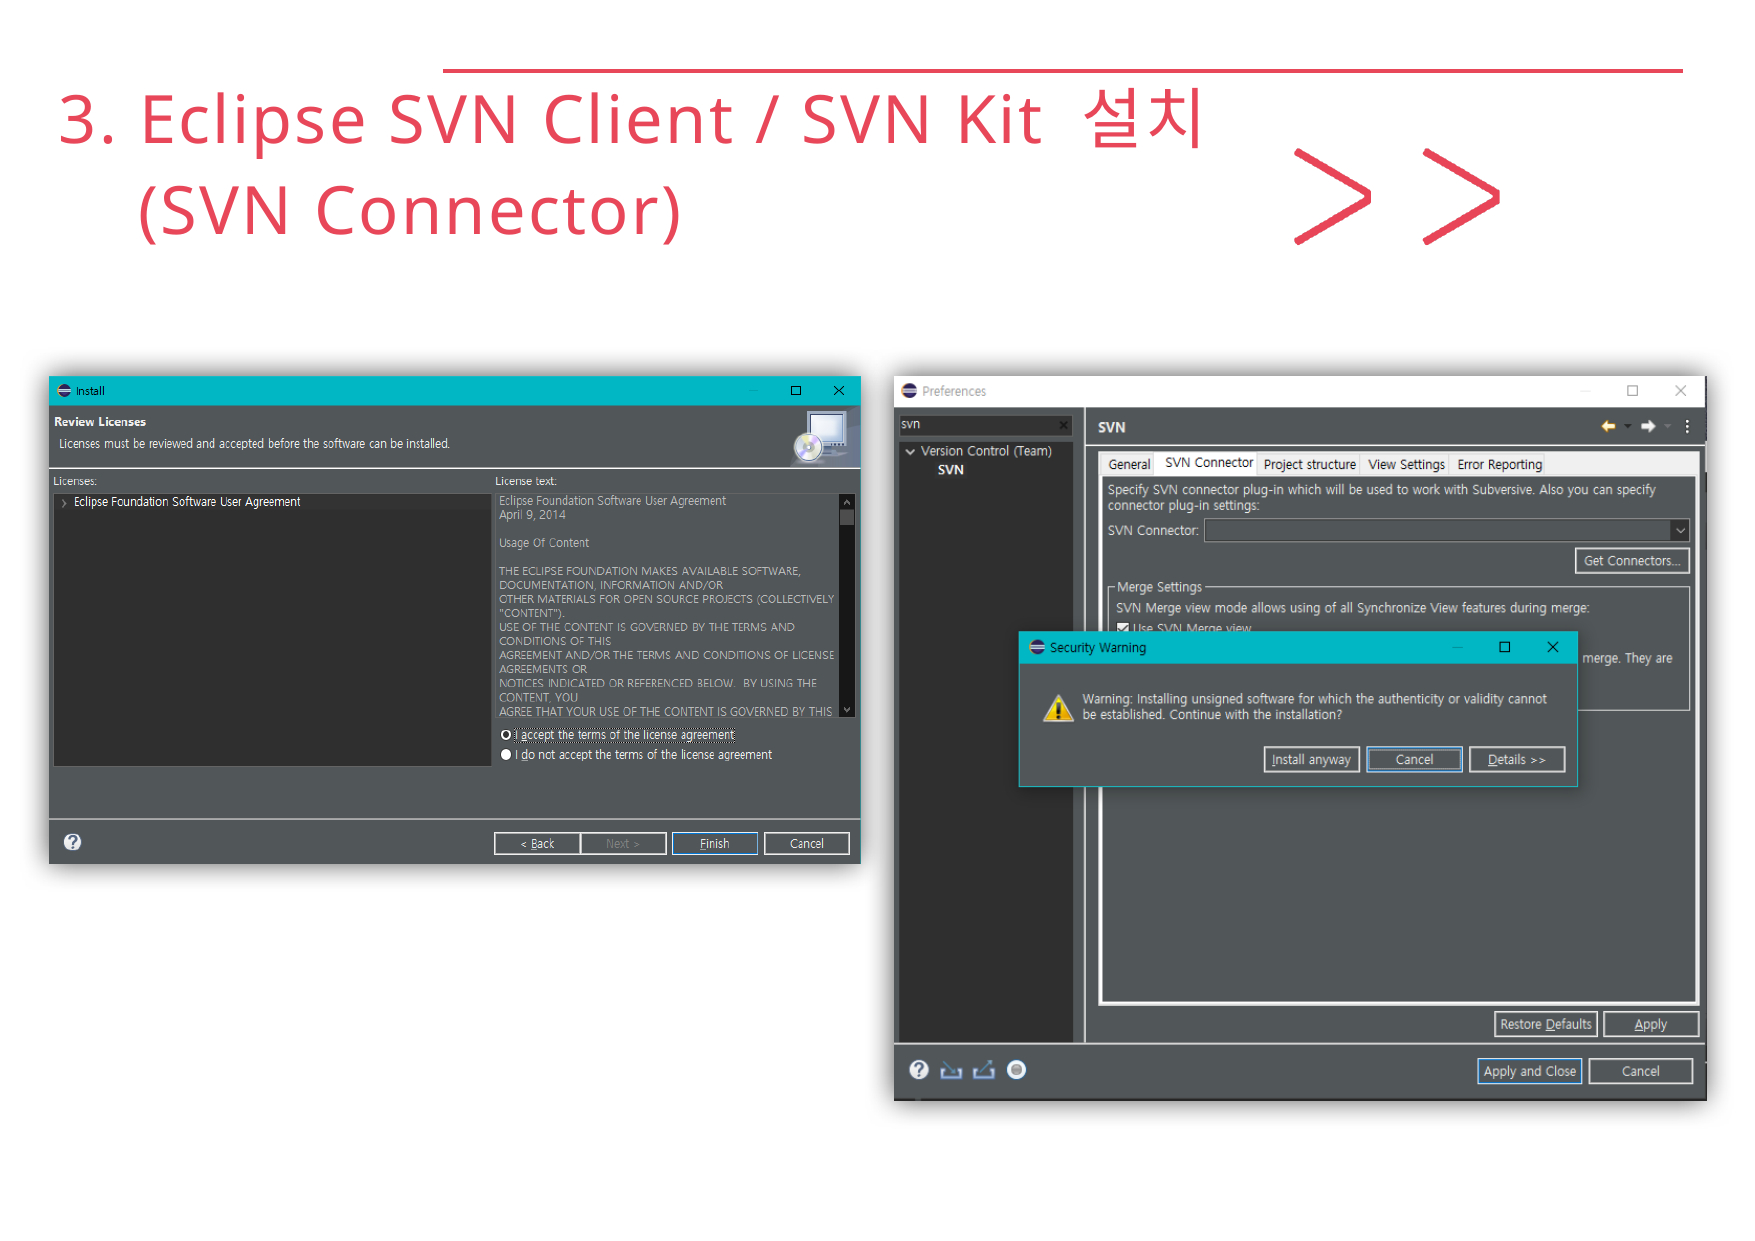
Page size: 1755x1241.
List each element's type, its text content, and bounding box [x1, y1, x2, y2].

picture [48, 376, 861, 865]
picture [894, 376, 1707, 1102]
picture [1303, 128, 1504, 261]
title 3. Eclipse SVN Client / SVN Kit 설치 (SVN Connector) [59, 64, 1303, 591]
